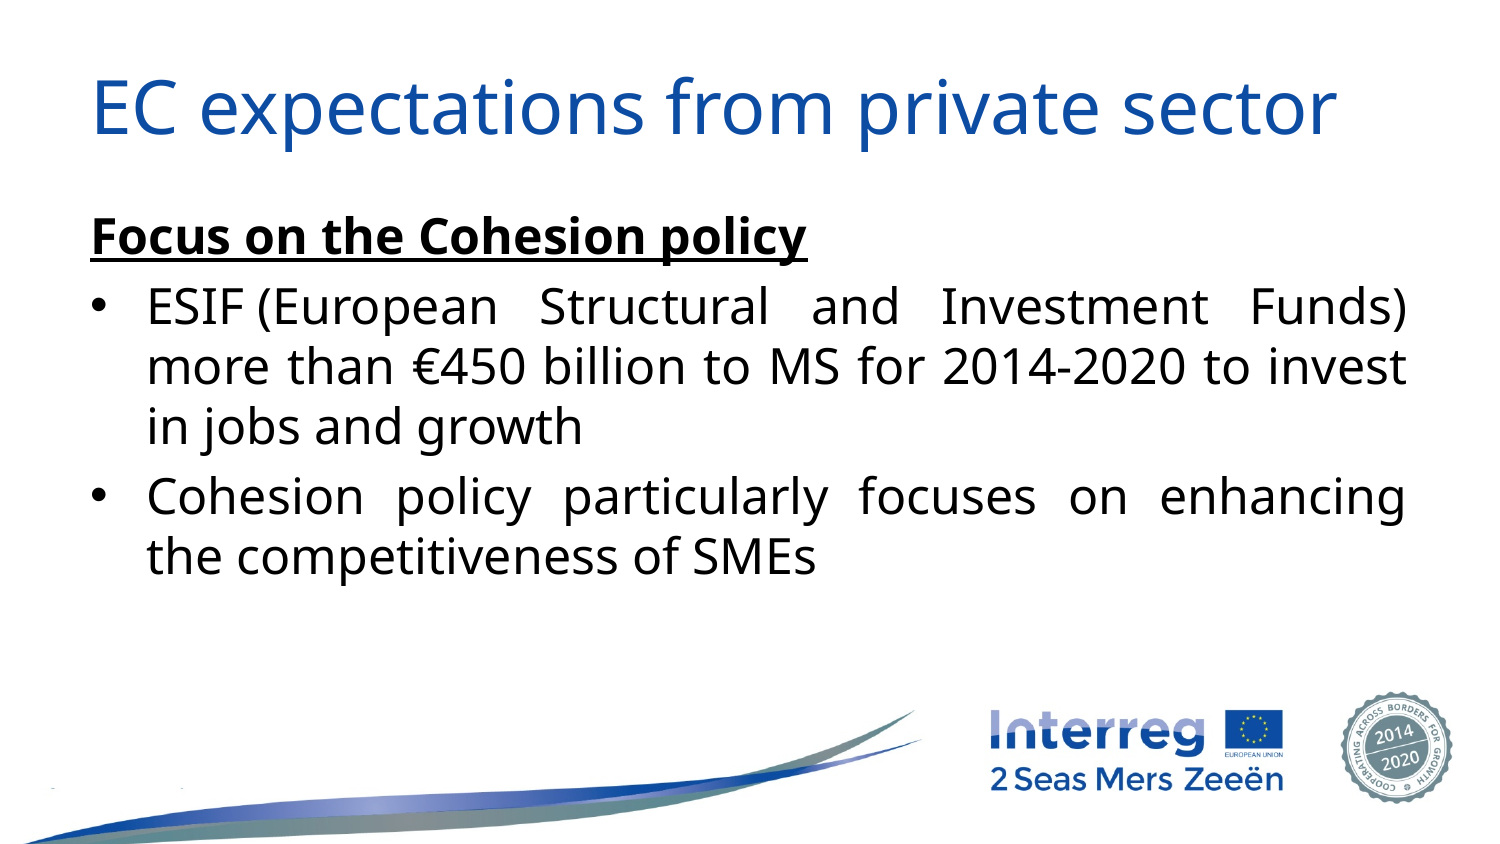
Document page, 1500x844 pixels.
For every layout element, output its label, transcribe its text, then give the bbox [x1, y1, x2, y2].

picture [1340, 691, 1453, 804]
picture [0, 710, 1311, 844]
list Focus on the Cohesion policy ESIF (European Structural and Investment Funds) more than €450 billion to MS for 2014-2020 to invest in jobs and growth Cohesion policy particularly focuses on enhancing the competitiveness of SMEs [74, 196, 1424, 754]
title EC expectations from private sector [74, 33, 1426, 175]
